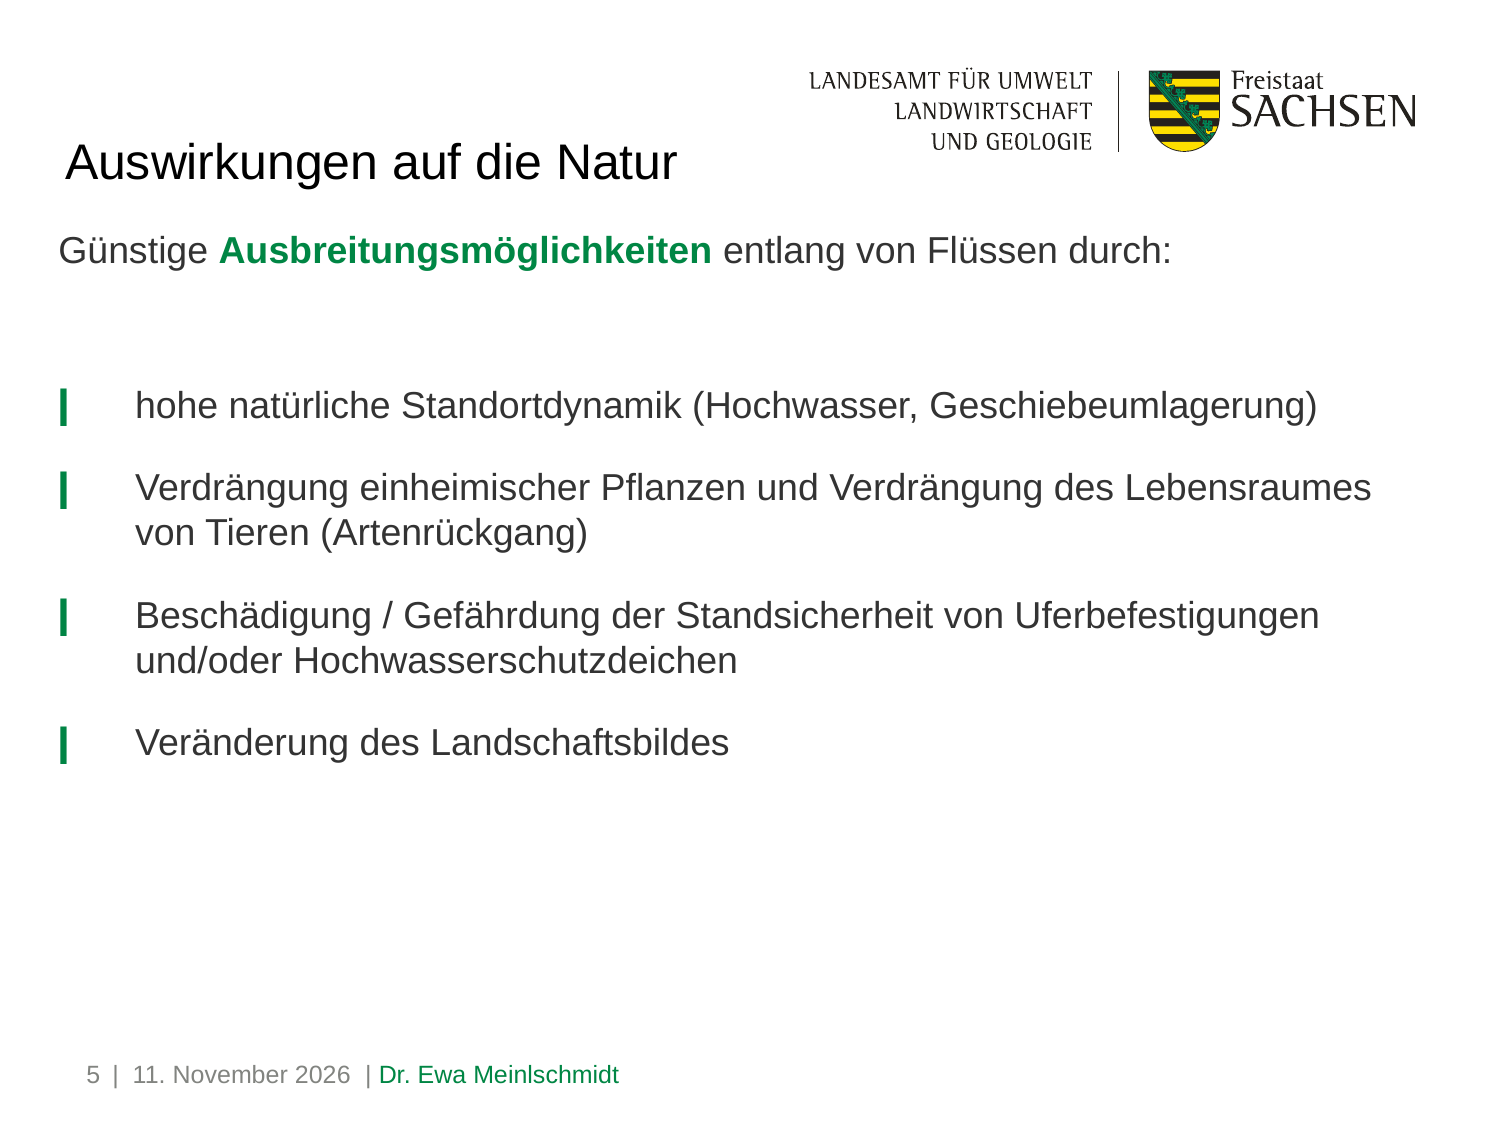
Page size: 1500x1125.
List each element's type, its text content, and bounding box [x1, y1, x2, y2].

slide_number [112, 1021, 857, 1125]
slide_number 5 [0, 1021, 101, 1125]
list hohe natürliche Standortdynamik (Hochwasser, Geschiebeumlagerung) Verdrängung einheimischer Pflanzen und Verdrängung des Lebensraumes von Tieren (Artenrückgang) Beschädigung / Gefährdung der Standsicherheit von Uferbefestigungen und/oder Hochwasserschutzdeichen Veränderung des Landschaftsbildes [47, 303, 1405, 823]
text_box Günstige Ausbreitungsmöglichkeiten entlang von Flüssen durch: [47, 226, 1405, 303]
title Auswirkungen auf die Natur [64, 77, 774, 190]
